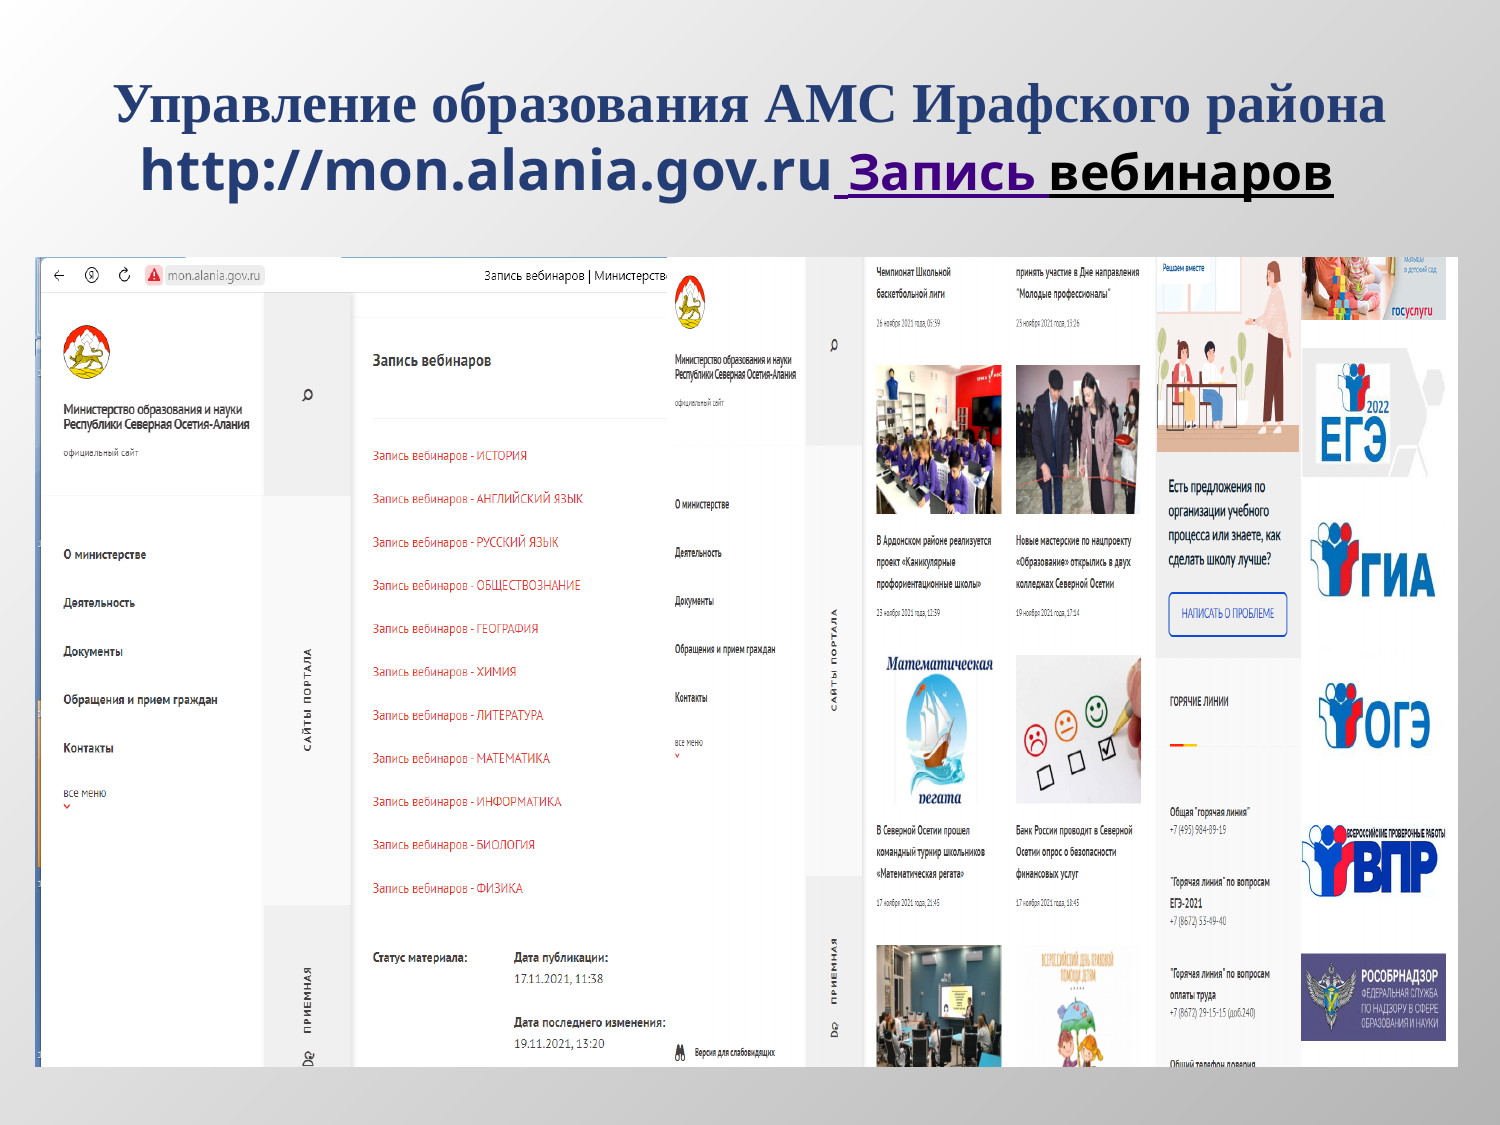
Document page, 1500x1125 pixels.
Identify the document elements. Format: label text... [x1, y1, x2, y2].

title Управление образования АМС Ирафского района http://mon.alania.gov.ru Запись вебинаров [75, 45, 1425, 233]
picture [34, 257, 1458, 1067]
